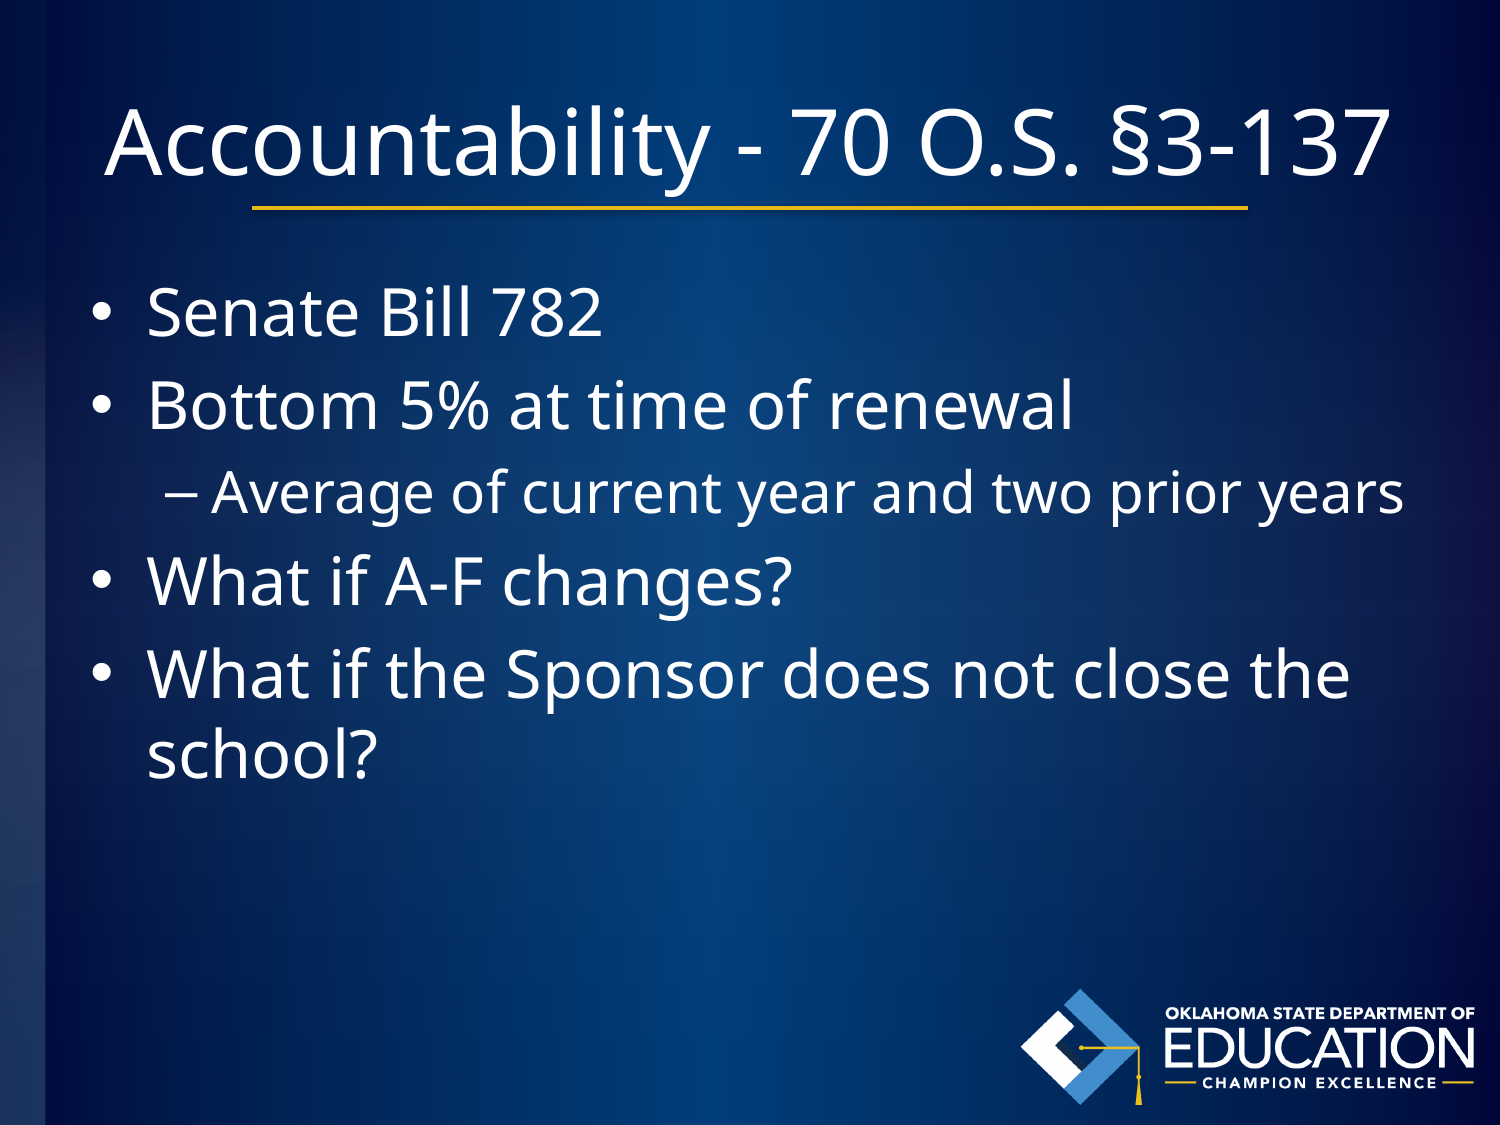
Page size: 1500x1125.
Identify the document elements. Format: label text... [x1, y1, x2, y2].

title Accountability - 70 O.S. §3-137 [75, 45, 1425, 233]
list Senate Bill 782 Bottom 5% at time of renewal Average of current year and two prior years What if A-F changes? What if the Sponsor does not close the school? [75, 262, 1425, 1005]
picture [0, 0, 1500, 1125]
